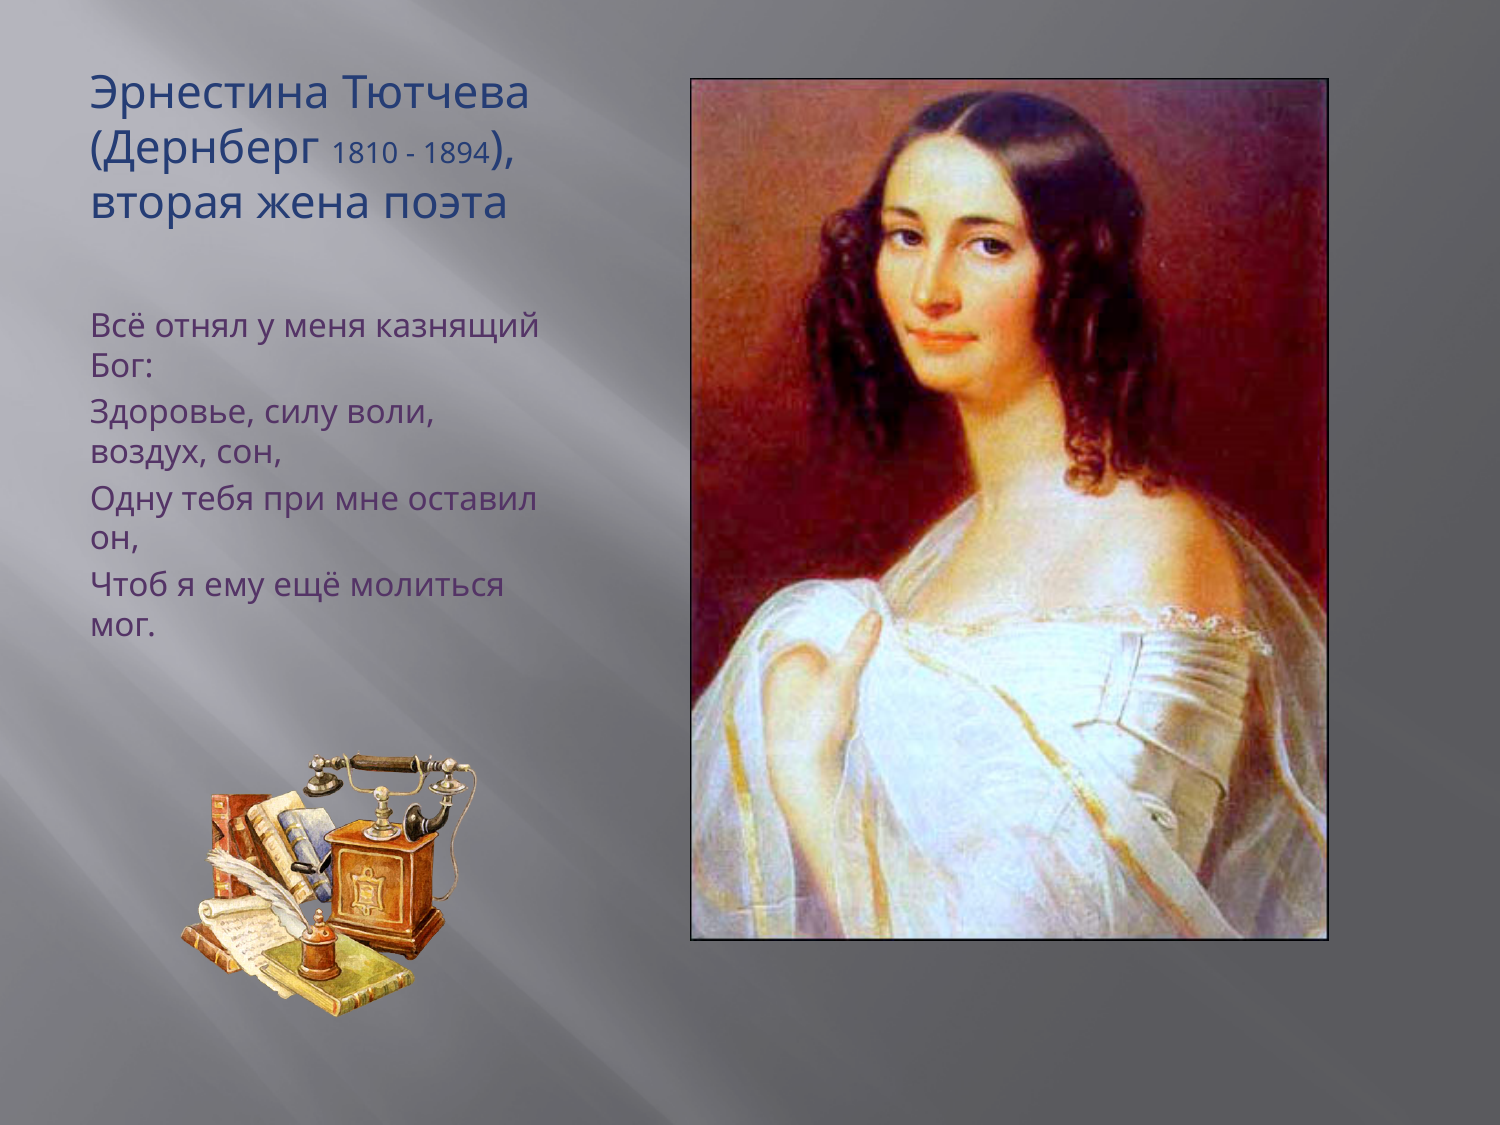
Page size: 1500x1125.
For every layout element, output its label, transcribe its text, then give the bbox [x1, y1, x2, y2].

list Всё отнял у меня казнящий Бог: Здоровье, силу воли, воздух, сон, Одну тебя при мне оставил он, Чтоб я ему ещё молиться мог. [75, 249, 569, 1005]
picture [170, 739, 503, 1024]
title Эрнестина Тютчева (Дернберг 1810 - 1894), вторая жена поэта [75, 44, 569, 236]
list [690, 77, 1330, 941]
